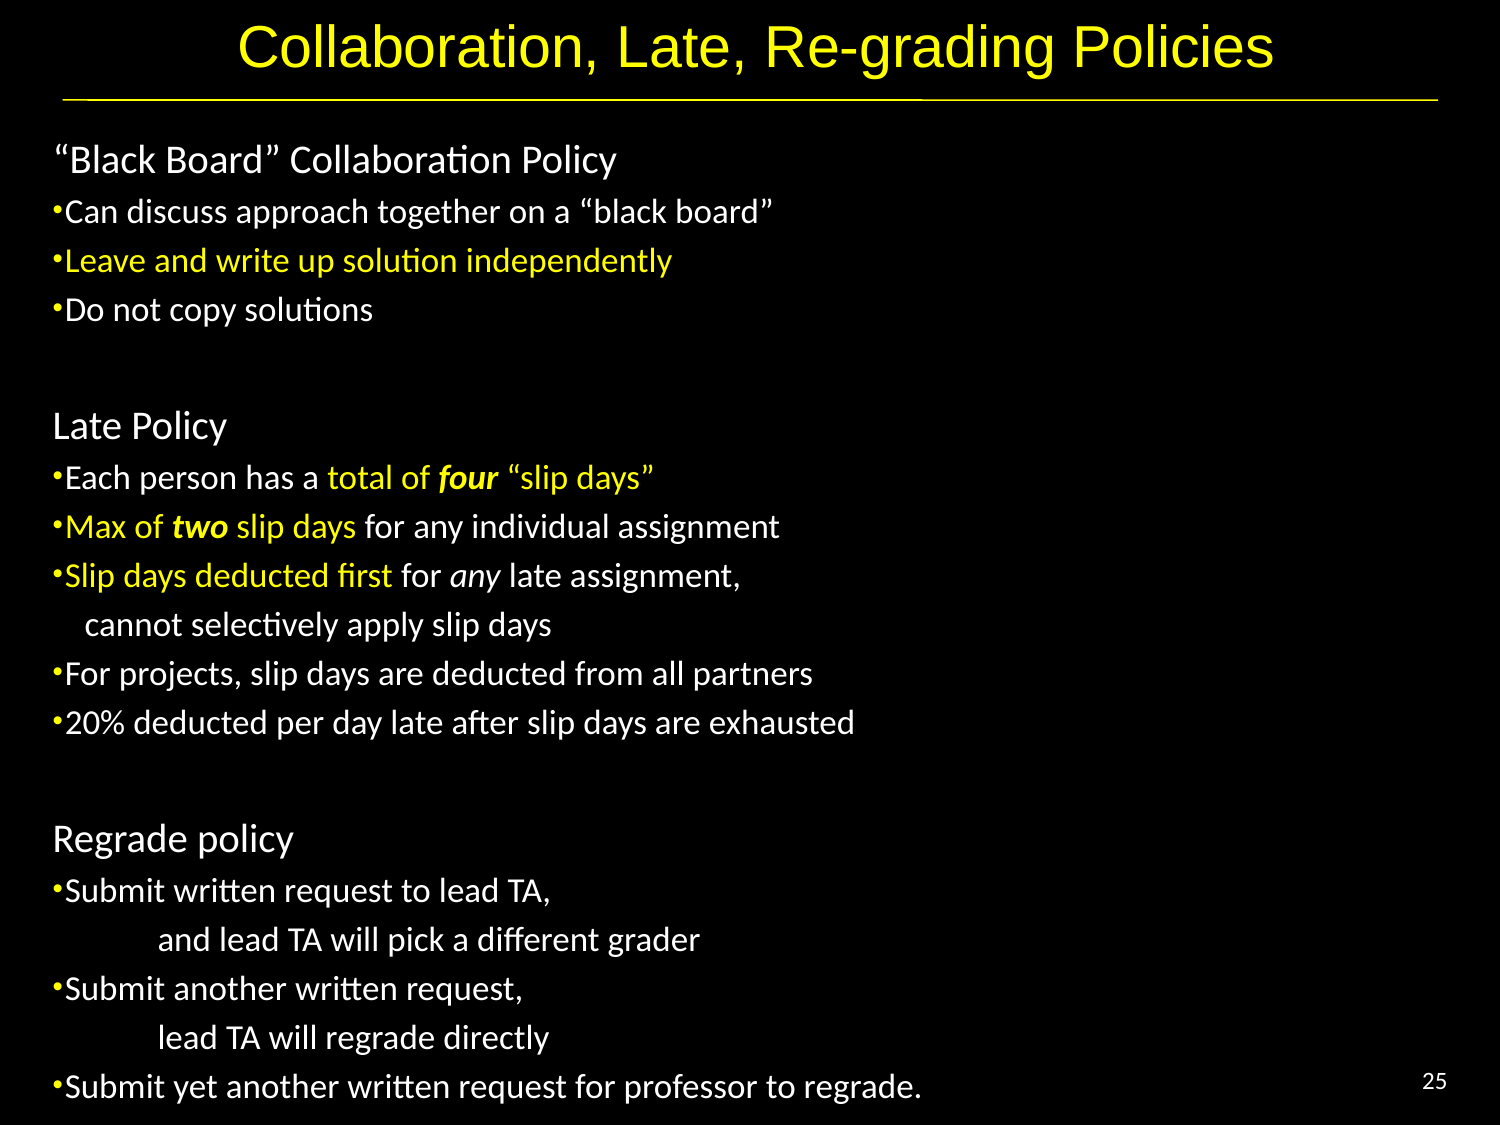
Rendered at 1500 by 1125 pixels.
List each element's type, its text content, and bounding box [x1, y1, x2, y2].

title Collaboration, Late, Re-grading Policies [62, 0, 1450, 88]
list “Black Board” Collaboration Policy Can discuss approach together on a “black board” Leave and write up solution independently Do not copy solutions Late Policy Each person has a total of four “slip days” Max of two slip days for any individual assignment Slip days deducted first for any late assignment, cannot selectively apply slip days For projects, slip days are deducted from all partners 20% deducted per day late after slip days are exhausted Regrade policy Submit written request to lead TA, and lead TA will pick a different grader Submit another written request, lead TA will regrade directly Submit yet another written request for professor to regrade. [37, 125, 1463, 1125]
